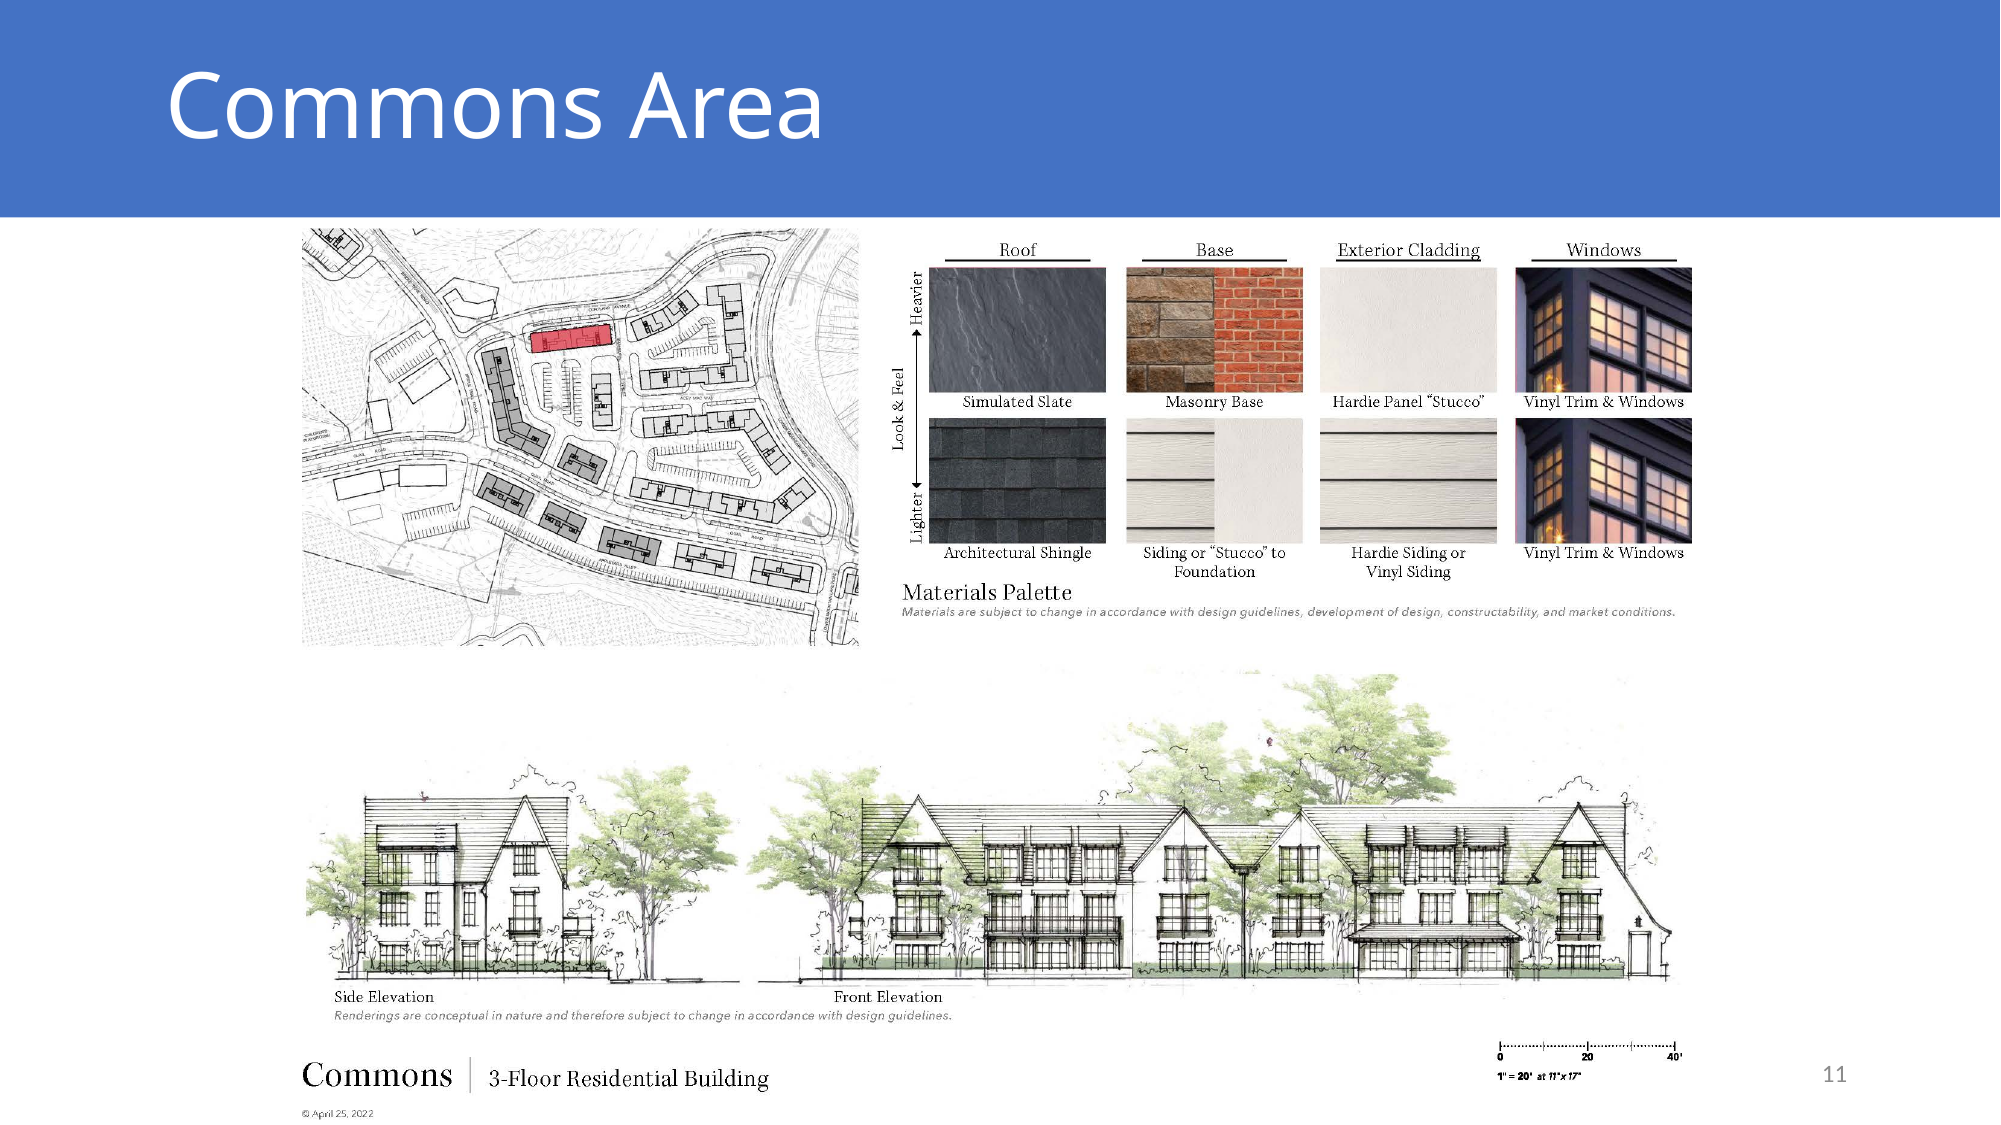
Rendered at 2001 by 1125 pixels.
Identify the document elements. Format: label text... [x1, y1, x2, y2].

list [258, 225, 1735, 1125]
title Commons Area [0, 0, 2000, 218]
slide_number 11 [1735, 1042, 1863, 1103]
